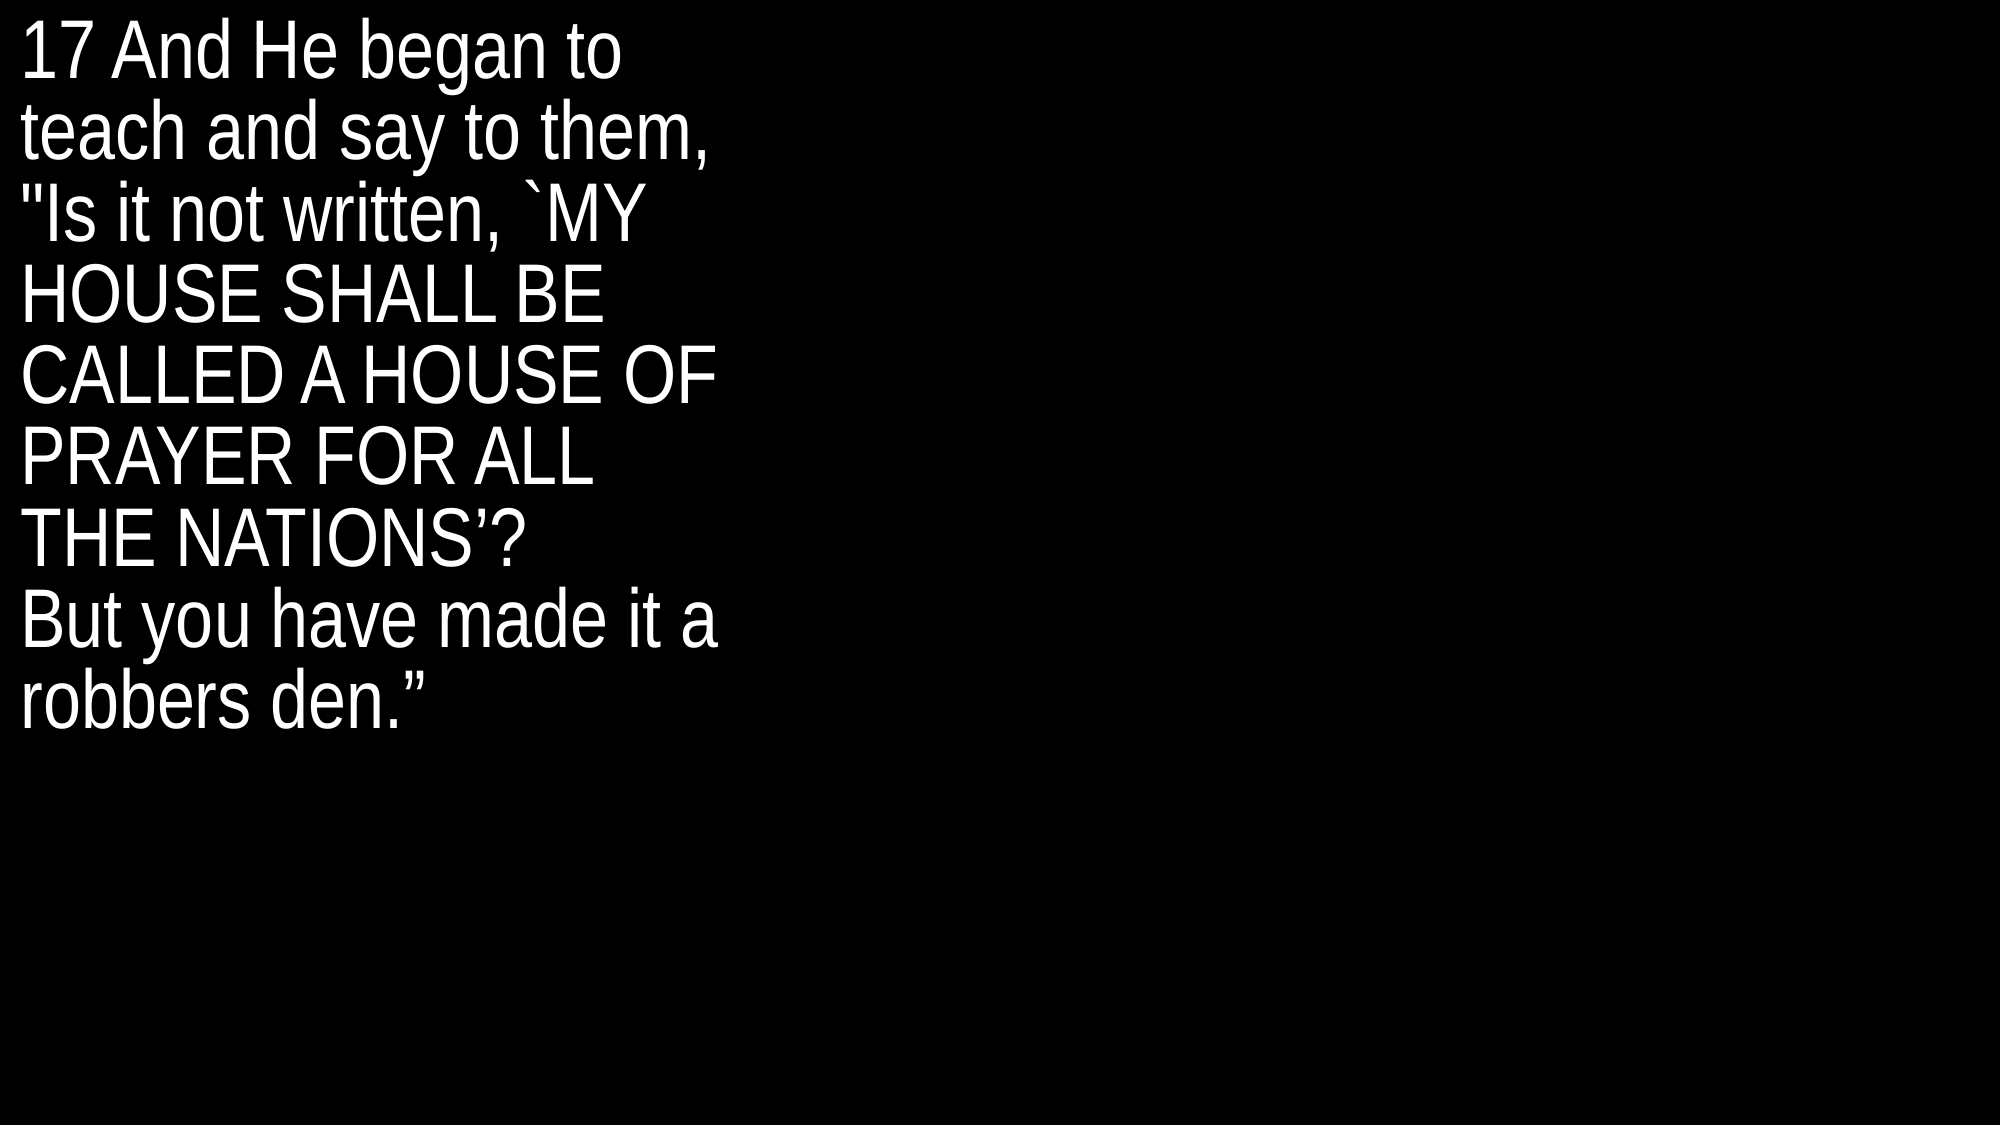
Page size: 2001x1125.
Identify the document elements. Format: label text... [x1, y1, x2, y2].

text_box 17 And He began to teach and say to them, "Is it not written, `MY HOUSE SHALL BE CALLED A HOUSE OF PRAYER FOR ALL THE NATIONS’? But you have made it a robbers den.” [0, 0, 753, 1125]
